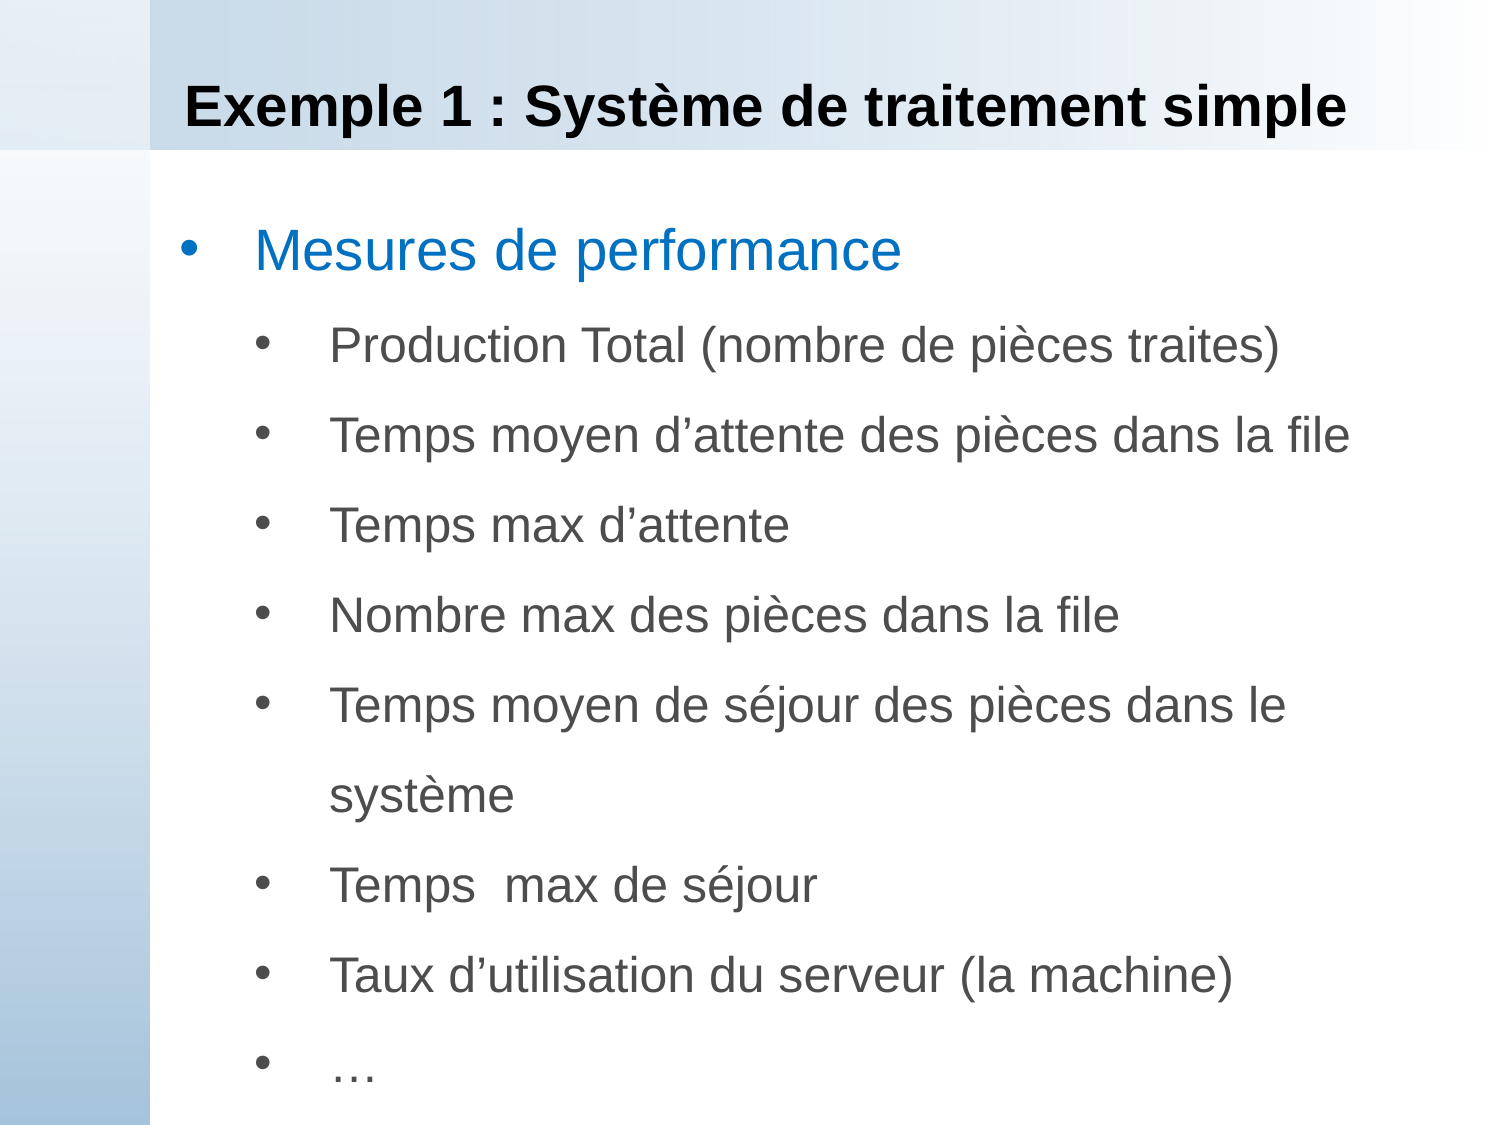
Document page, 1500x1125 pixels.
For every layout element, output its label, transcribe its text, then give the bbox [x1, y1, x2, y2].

title Exemple 1 : Système de traitement simple [169, 66, 1438, 141]
text_box Mesures de performance Production Total (nombre de pièces traites) Temps moyen d’attente des pièces dans la file Temps max d’attente Nombre max des pièces dans la file Temps moyen de séjour des pièces dans le système Temps max de séjour Taux d’utilisation du serveur (la machine) … [164, 169, 1438, 1100]
